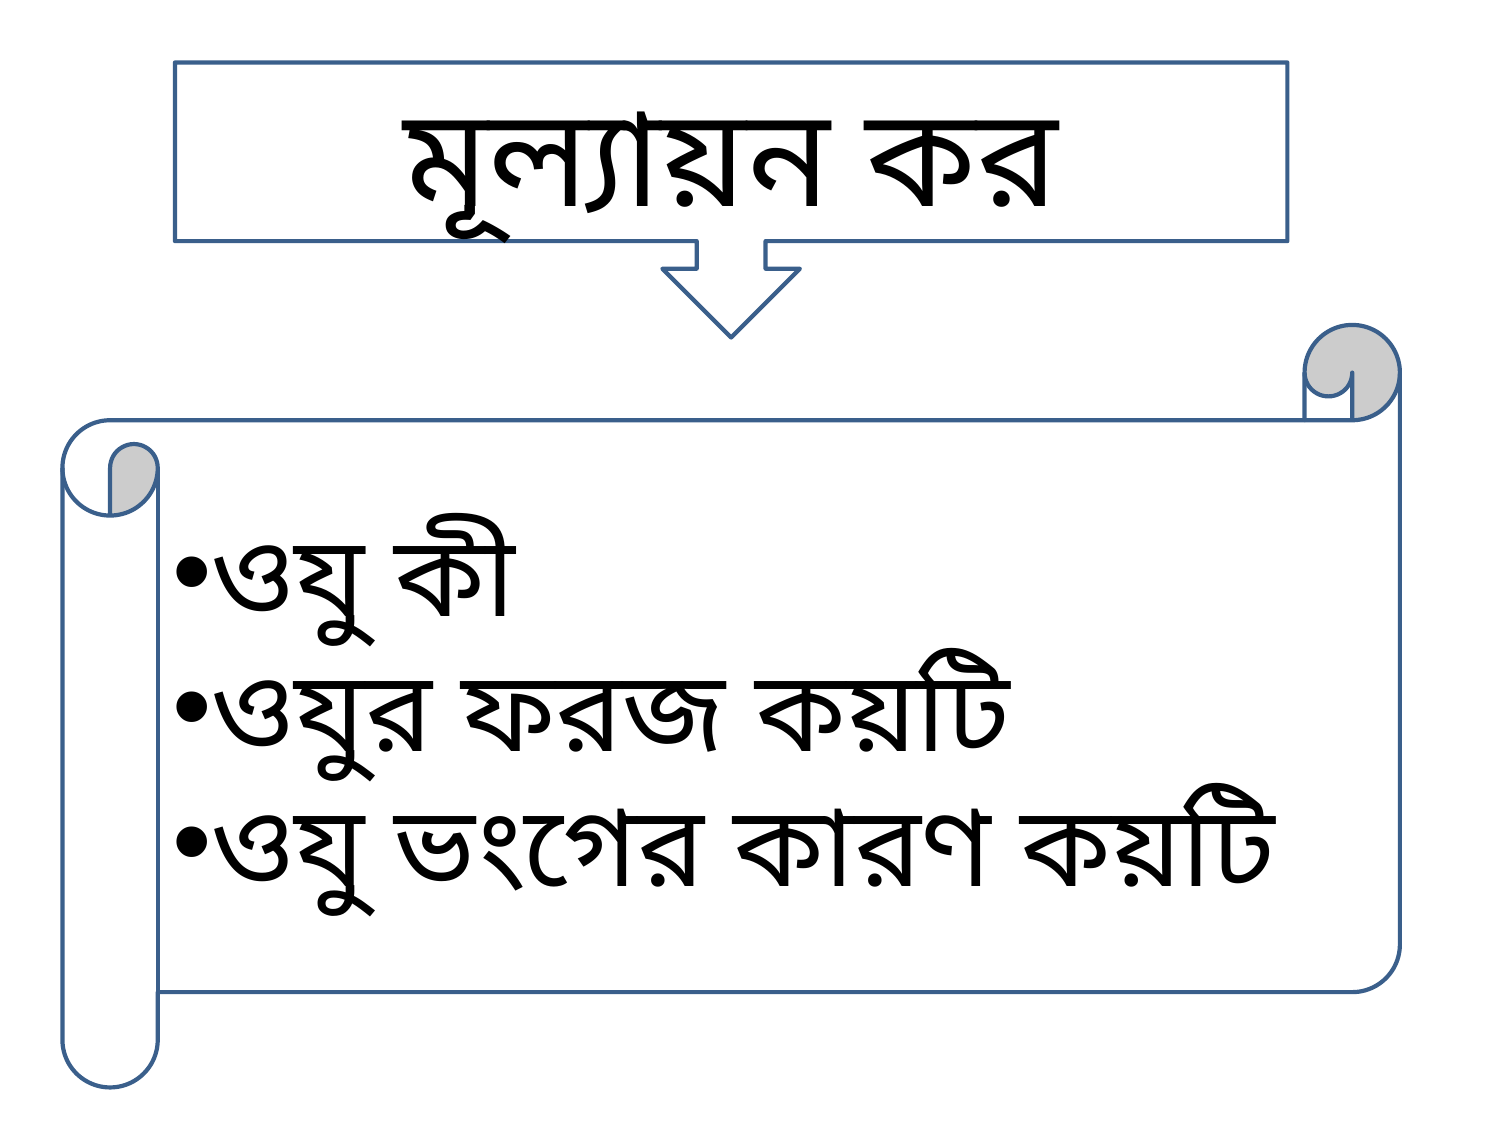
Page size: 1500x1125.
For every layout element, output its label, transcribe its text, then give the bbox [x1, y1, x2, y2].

text_box মূল্যায়ন কর [172, 60, 1290, 340]
text_box ওযু কী ওযুর ফরজ কয়টি ওযু ভংগের কারণ কয়টি [60, 322, 1402, 1090]
